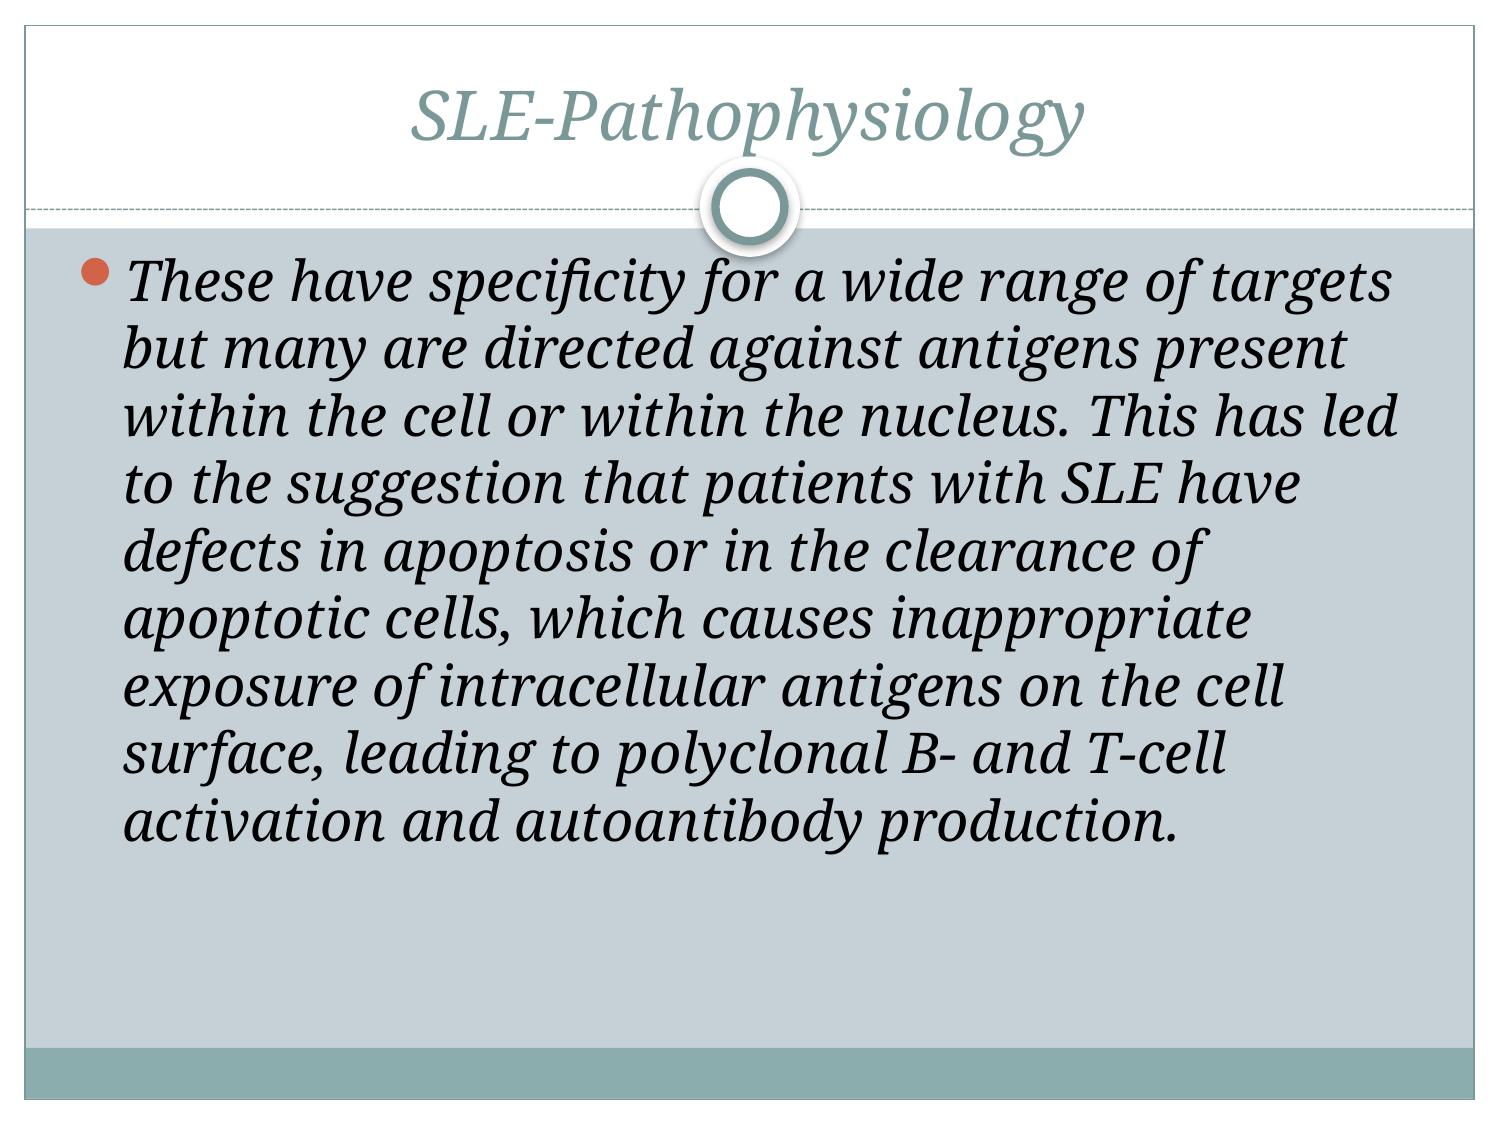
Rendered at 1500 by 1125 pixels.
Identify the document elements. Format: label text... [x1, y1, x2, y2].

list These have specificity for a wide range of targets but many are directed against antigens present within the cell or within the nucleus. This has led to the suggestion that patients with SLE have defects in apoptosis or in the clearance of apoptotic cells, which causes inappropriate exposure of intracellular antigens on the cell surface, leading to polyclonal B- and T-cell activation and autoantibody production. [62, 237, 1438, 1088]
title SLE-Pathophysiology [49, 37, 1450, 162]
